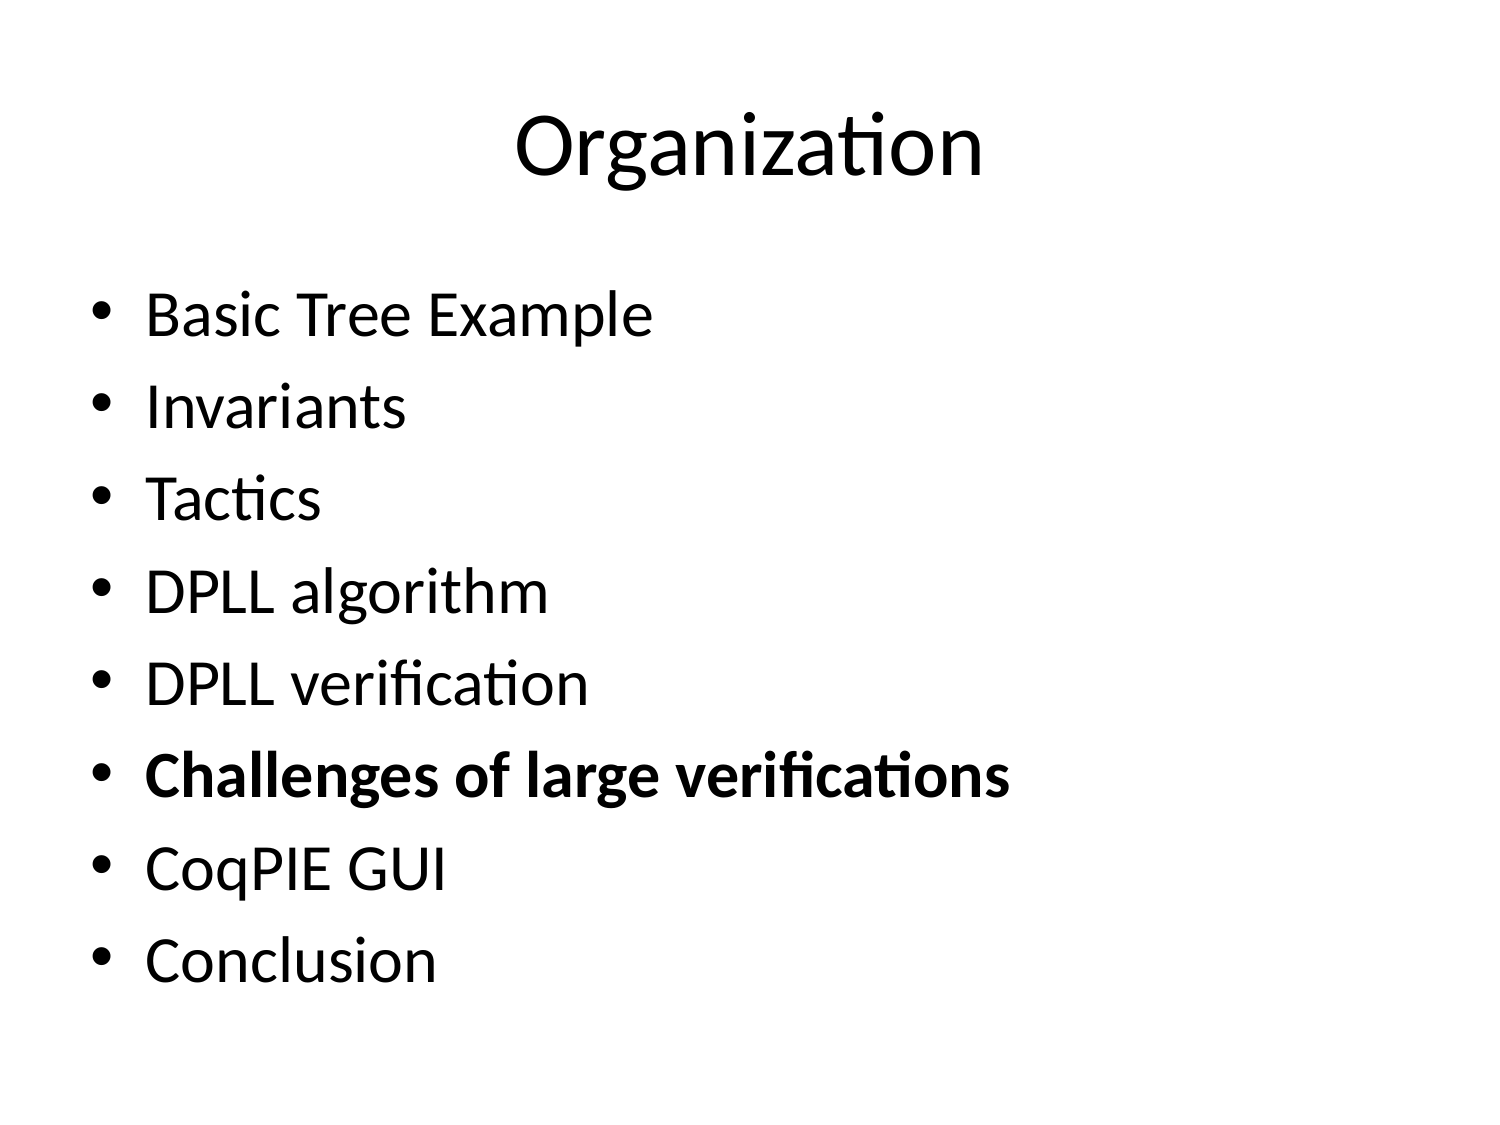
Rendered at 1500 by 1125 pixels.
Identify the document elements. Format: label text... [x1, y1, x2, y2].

list Basic Tree Example Invariants Tactics DPLL algorithm DPLL verification Challenges of large verifications CoqPIE GUI Conclusion [75, 262, 1425, 1005]
title Organization [75, 45, 1425, 233]
